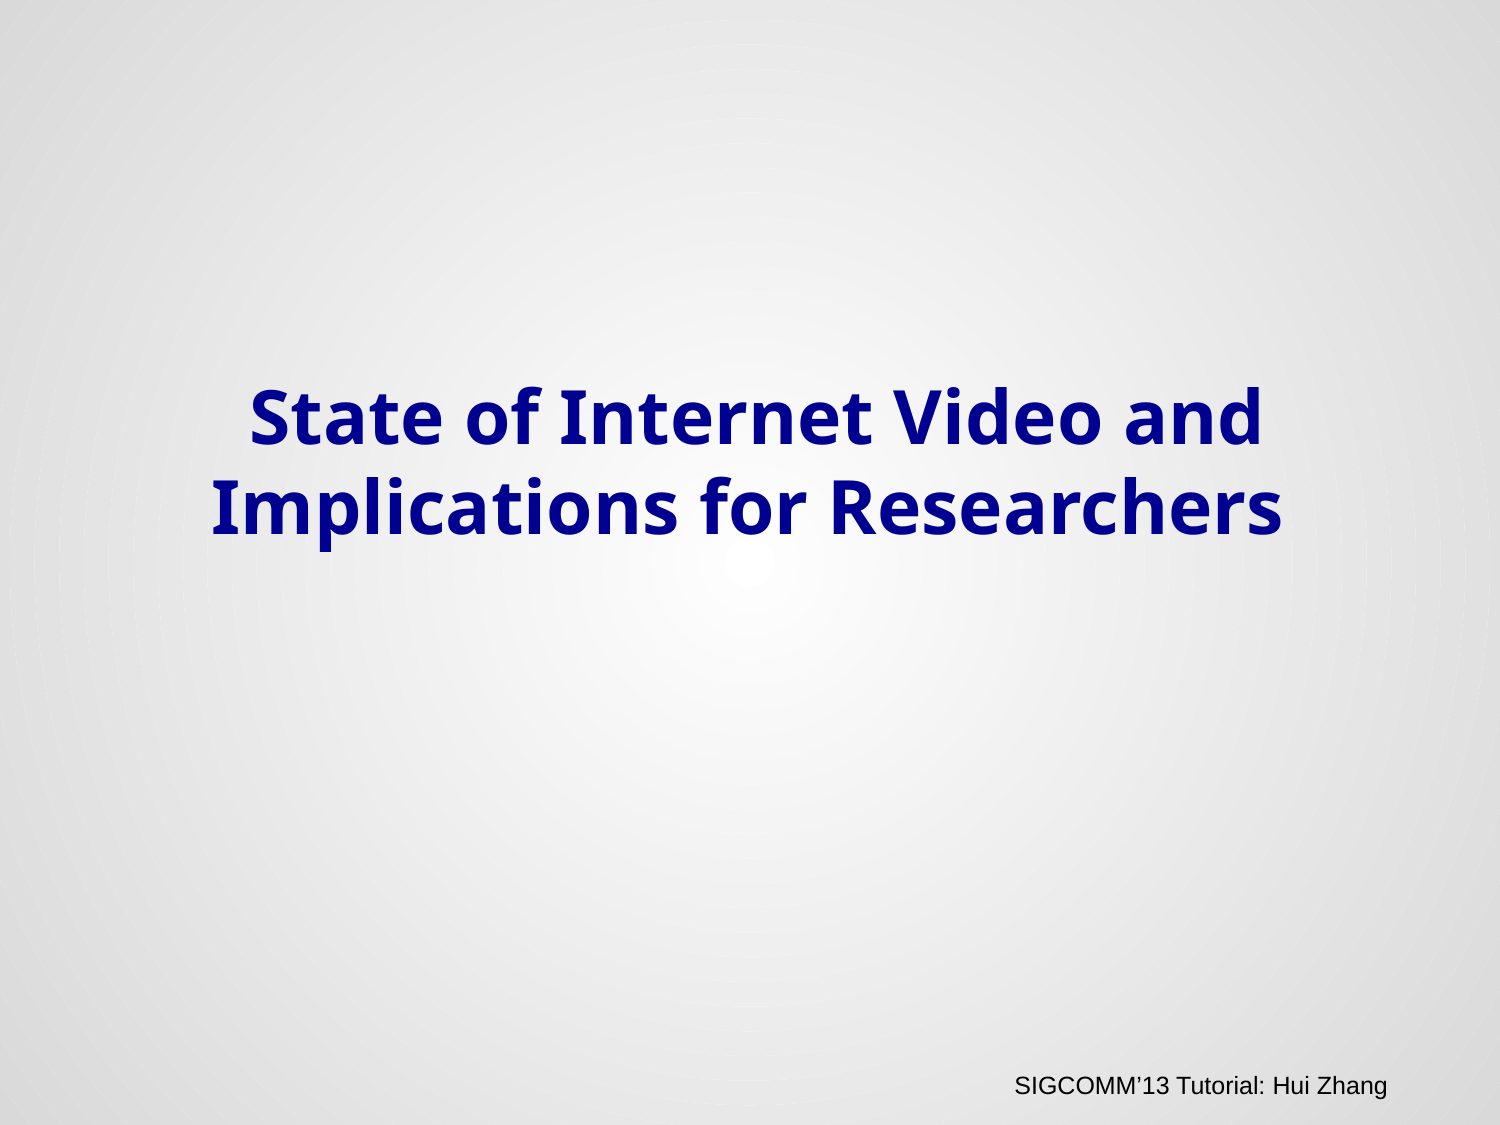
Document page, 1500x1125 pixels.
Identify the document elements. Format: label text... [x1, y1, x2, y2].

text_box State of Internet Video and Implications for Researchers [109, 374, 1407, 558]
